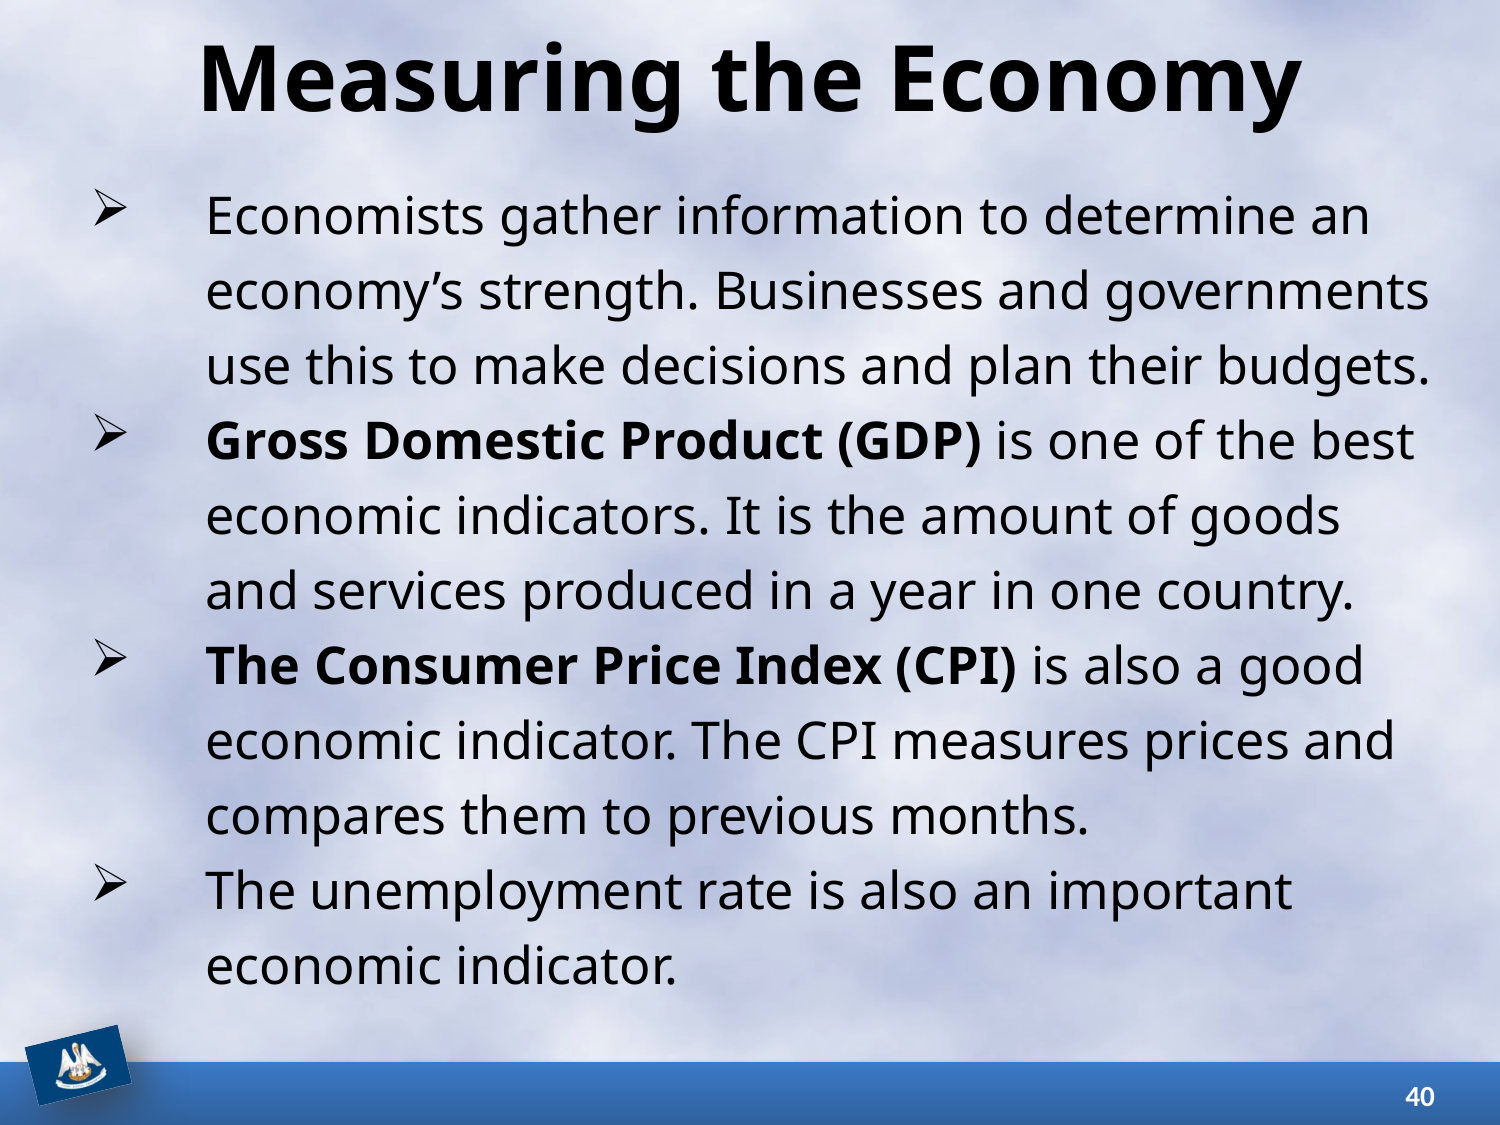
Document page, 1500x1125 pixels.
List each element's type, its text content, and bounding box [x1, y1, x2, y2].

slide_number 40 [1100, 1065, 1450, 1125]
list Economists gather information to determine an economy’s strength. Businesses and governments use this to make decisions and plan their budgets. Gross Domestic Product (GDP) is one of the best economic indicators. It is the amount of goods and services produced in a year in one country. The Consumer Price Index (CPI) is also a good economic indicator. The CPI measures prices and compares them to previous months. The unemployment rate is also an important economic indicator. [75, 162, 1450, 1063]
picture [0, 0, 1500, 1105]
title Measuring the Economy [75, 0, 1425, 150]
